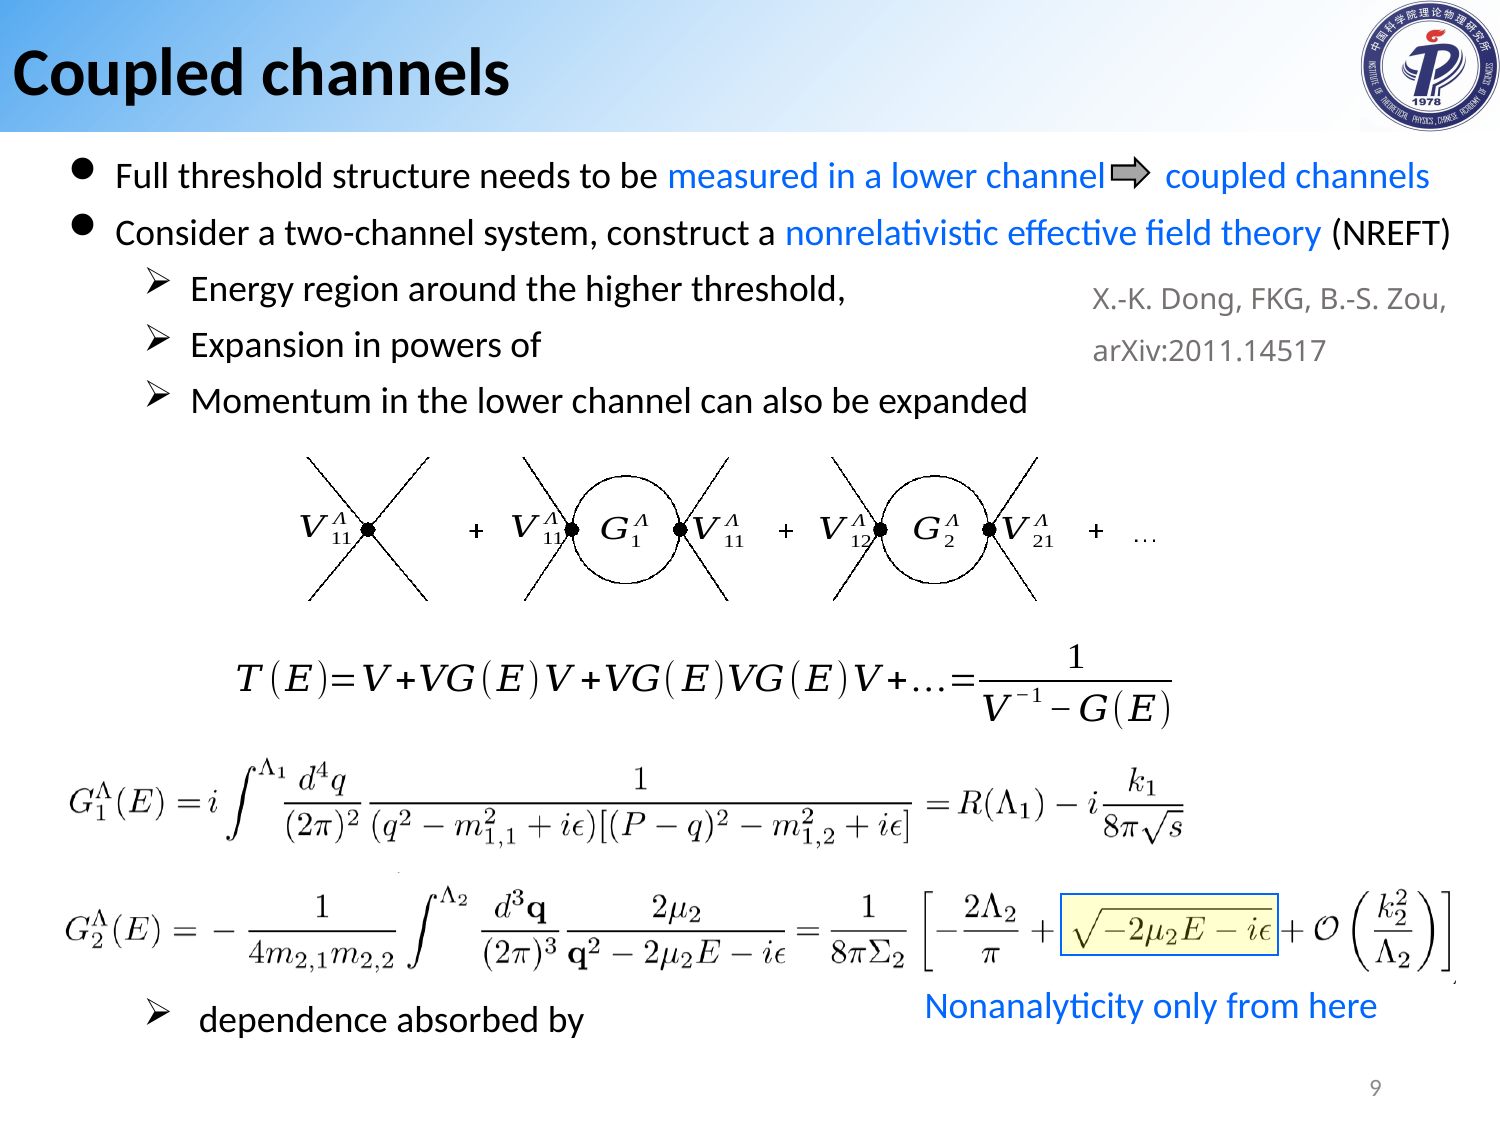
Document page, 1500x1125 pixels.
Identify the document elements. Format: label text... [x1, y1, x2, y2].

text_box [298, 457, 1159, 601]
text_box Nonanalyticity only from here [909, 984, 1394, 1034]
text_box [1110, 156, 1151, 190]
slide_number 9 [1059, 1056, 1397, 1117]
text_box Coupled channels [0, 0, 1500, 132]
picture [61, 750, 1189, 854]
text_box X.-K. Dong, FKG, B.-S. Zou, arXiv:2011.14517 [1077, 255, 1500, 376]
picture [61, 872, 1456, 984]
